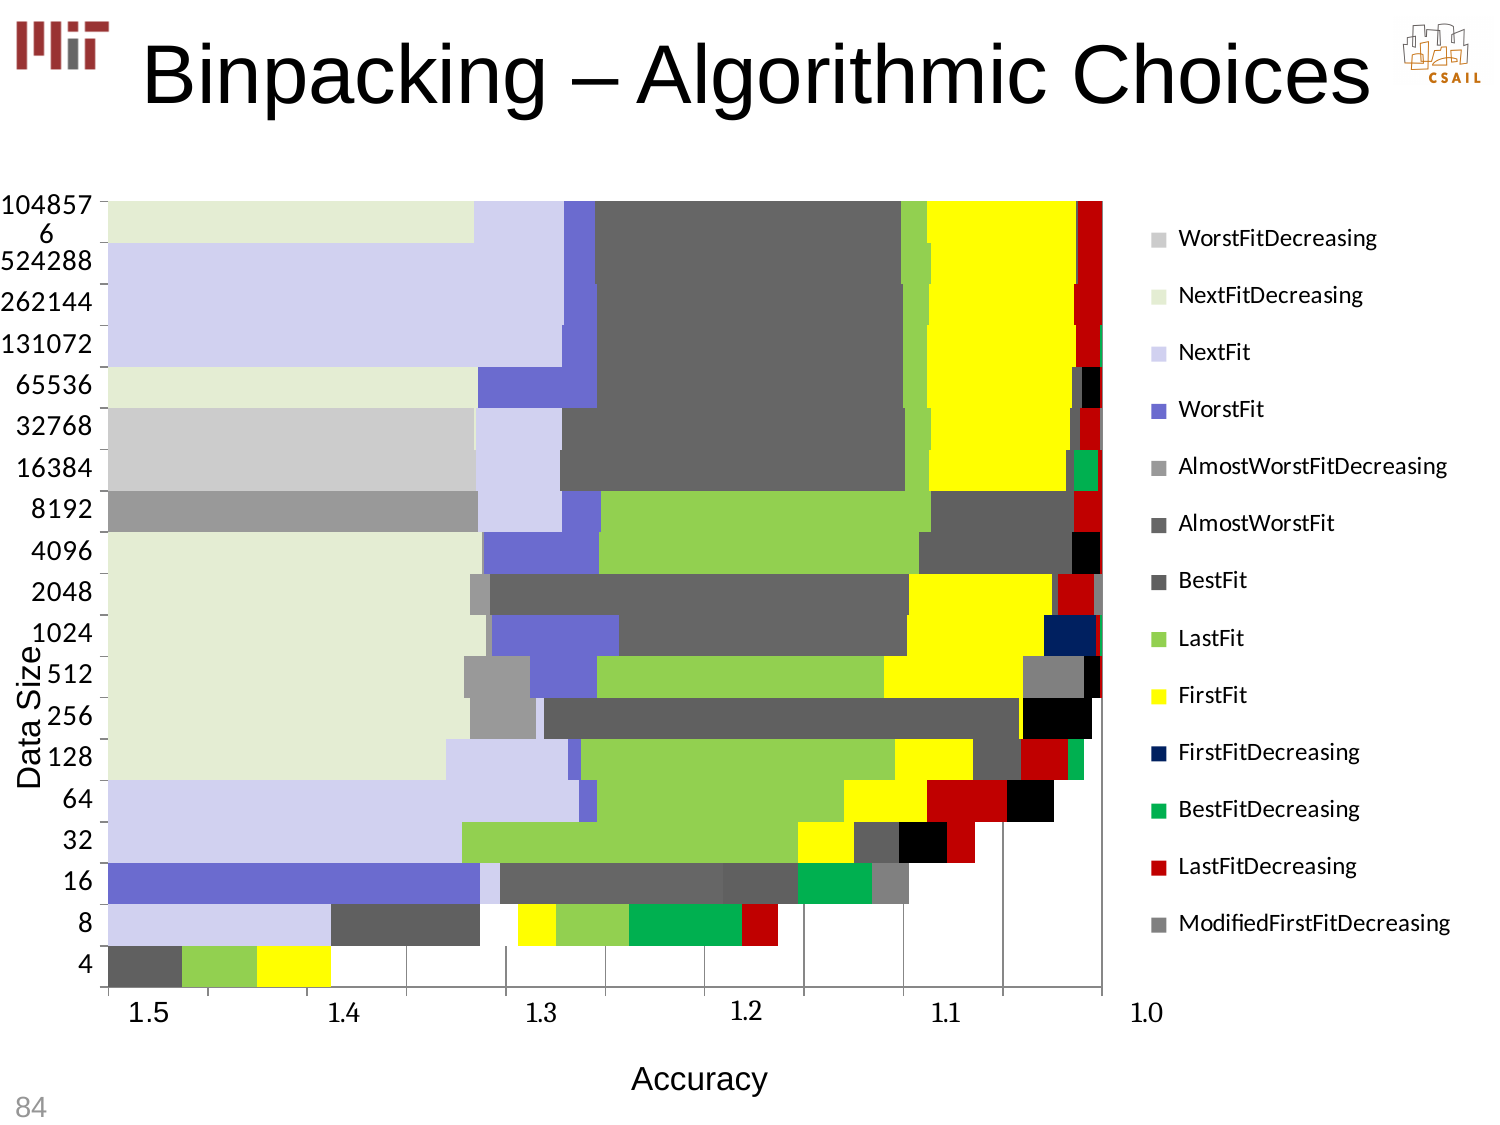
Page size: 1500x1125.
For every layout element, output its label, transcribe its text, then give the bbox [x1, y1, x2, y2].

slide_number 84 [0, 1080, 72, 1125]
chart [0, 174, 1474, 1045]
picture [12, 15, 113, 80]
text_box Accuracy [616, 1053, 784, 1105]
title Binpacking – Algorithmic Choices [113, 0, 1401, 141]
picture [1401, 16, 1494, 85]
